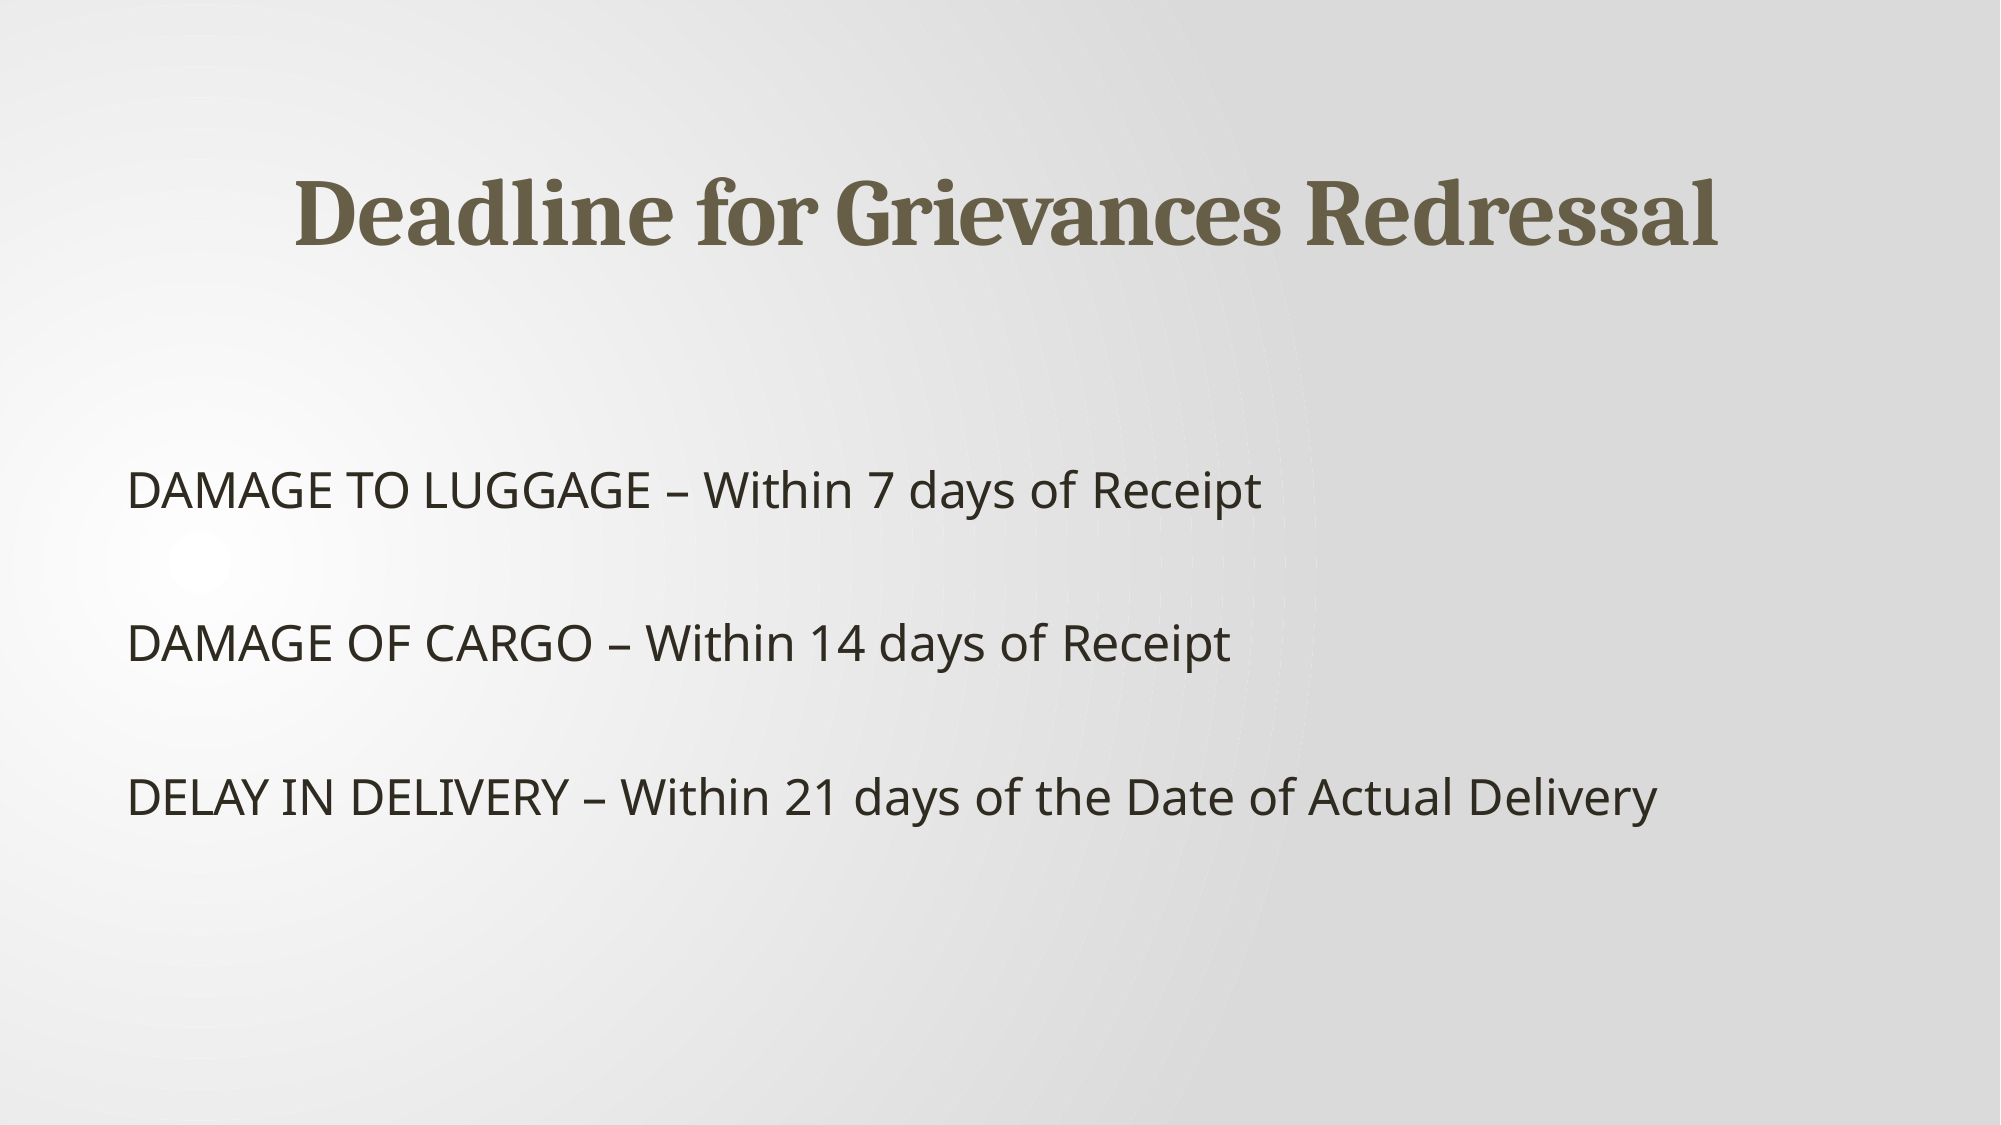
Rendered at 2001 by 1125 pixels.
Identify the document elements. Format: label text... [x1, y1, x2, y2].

title Deadline for Grievances Redressal [124, 110, 1888, 301]
text_box DAMAGE TO LUGGAGE – Within 7 days of Receipt DAMAGE OF CARGO – Within 14 days of Receipt DELAY IN DELIVERY – Within 21 days of the Date of Actual Delivery [124, 456, 1675, 826]
